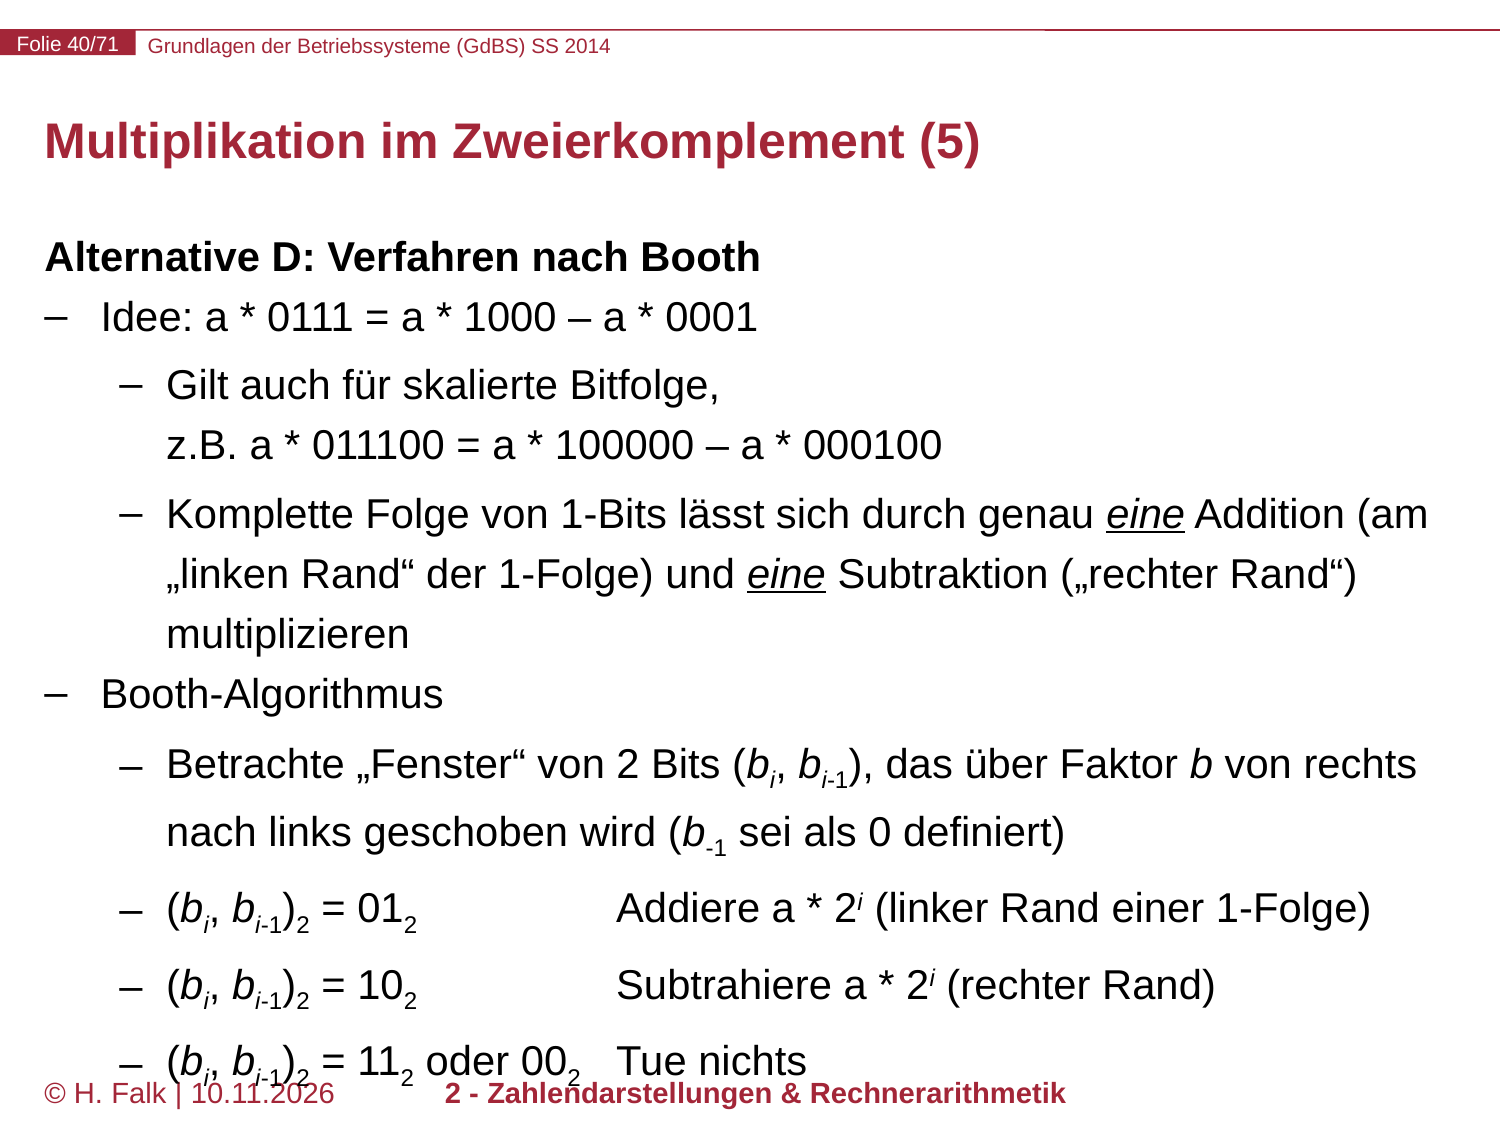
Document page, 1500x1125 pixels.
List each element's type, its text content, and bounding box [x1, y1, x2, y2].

list Alternative D: Verfahren nach Booth Idee: a * 0111 = a * 1000 – a * 0001 Gilt auch für skalierte Bitfolge, z.B. a * 011100 = a * 100000 – a * 000100 Komplette Folge von 1-Bits lässt sich durch genau eine Addition (am „linken Rand“ der 1-Folge) und eine Subtraktion („rechter Rand“) multiplizieren Booth-Algorithmus Betrachte „Fenster“ von 2 Bits (bi, bi-1), das über Faktor b von rechts nach links geschoben wird (b-1 sei als 0 definiert) (bi, bi-1)2 = 012 Addiere a * 2i (linker Rand einer 1-Folge) (bi, bi-1)2 = 102 Subtrahiere a * 2i (rechter Rand) (bi, bi-1)2 = 112 oder 002 Tue nichts [29, 227, 1471, 1047]
footer 2 - Zahlendarstellungen & Rechnerarithmetik [301, 1066, 1211, 1125]
title Multiplikation im Zweierkomplement (5) [29, 90, 1471, 198]
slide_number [29, 1066, 301, 1125]
